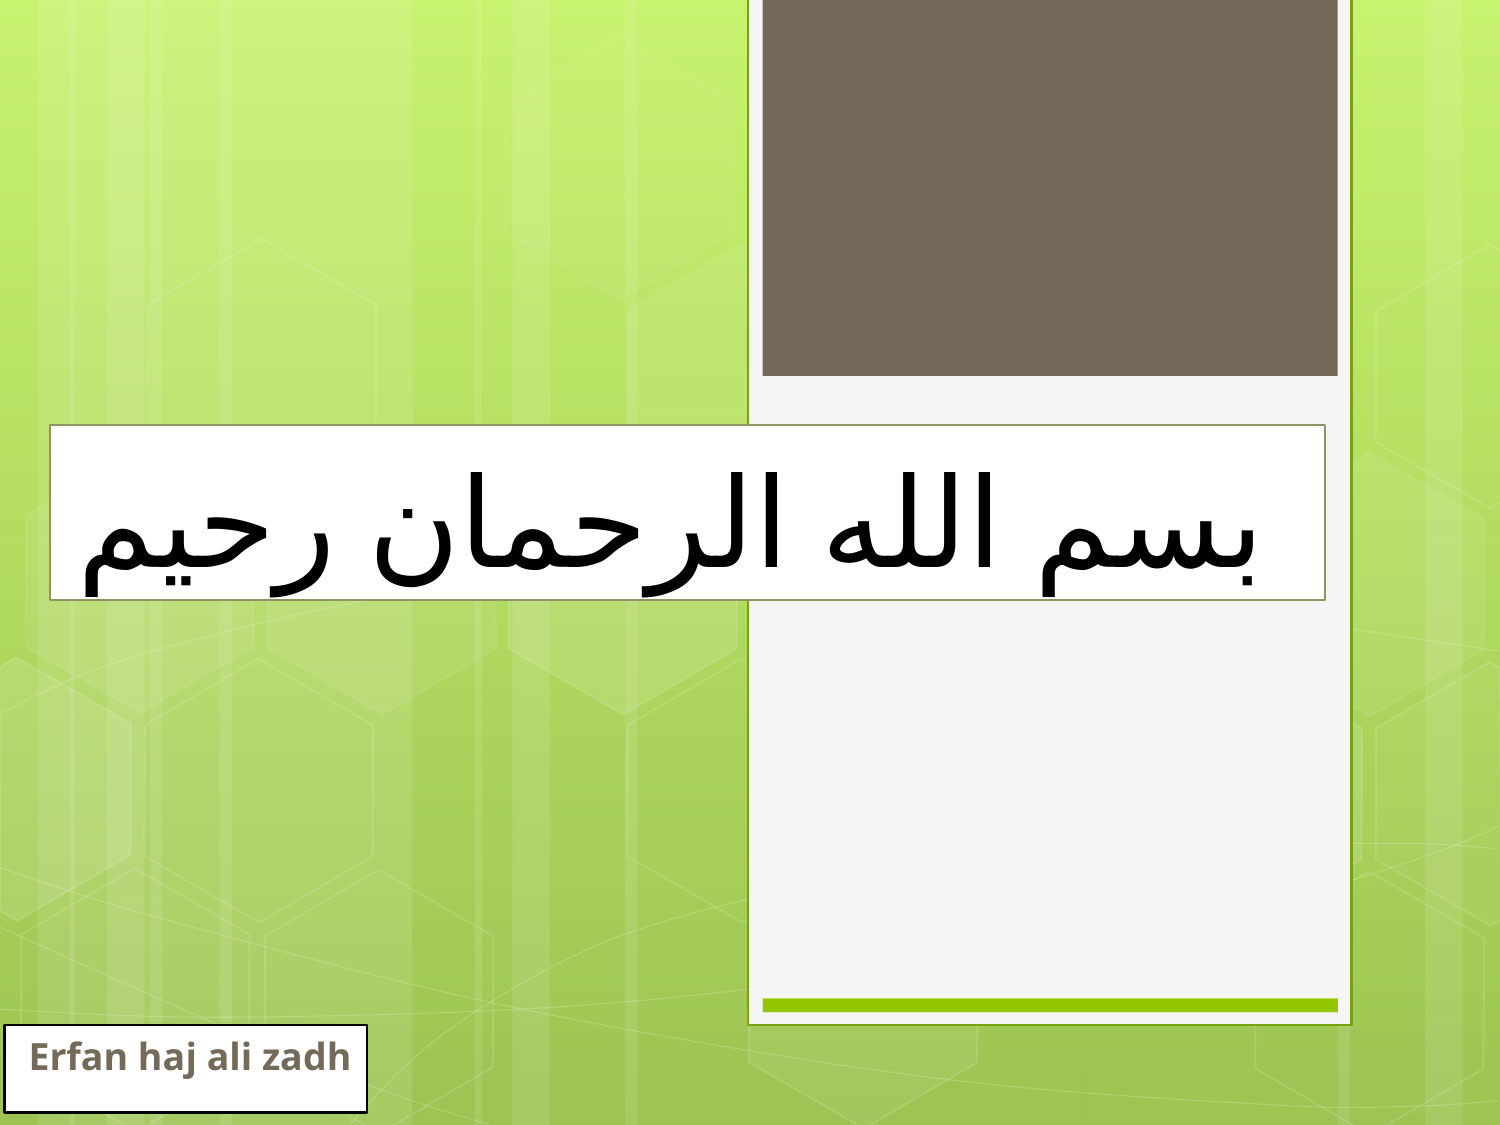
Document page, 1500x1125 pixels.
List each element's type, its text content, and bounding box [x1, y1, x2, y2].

title بسم الله الرحمان رحیم [49, 424, 1326, 601]
subtitle Erfan haj ali zadh [3, 1024, 368, 1114]
